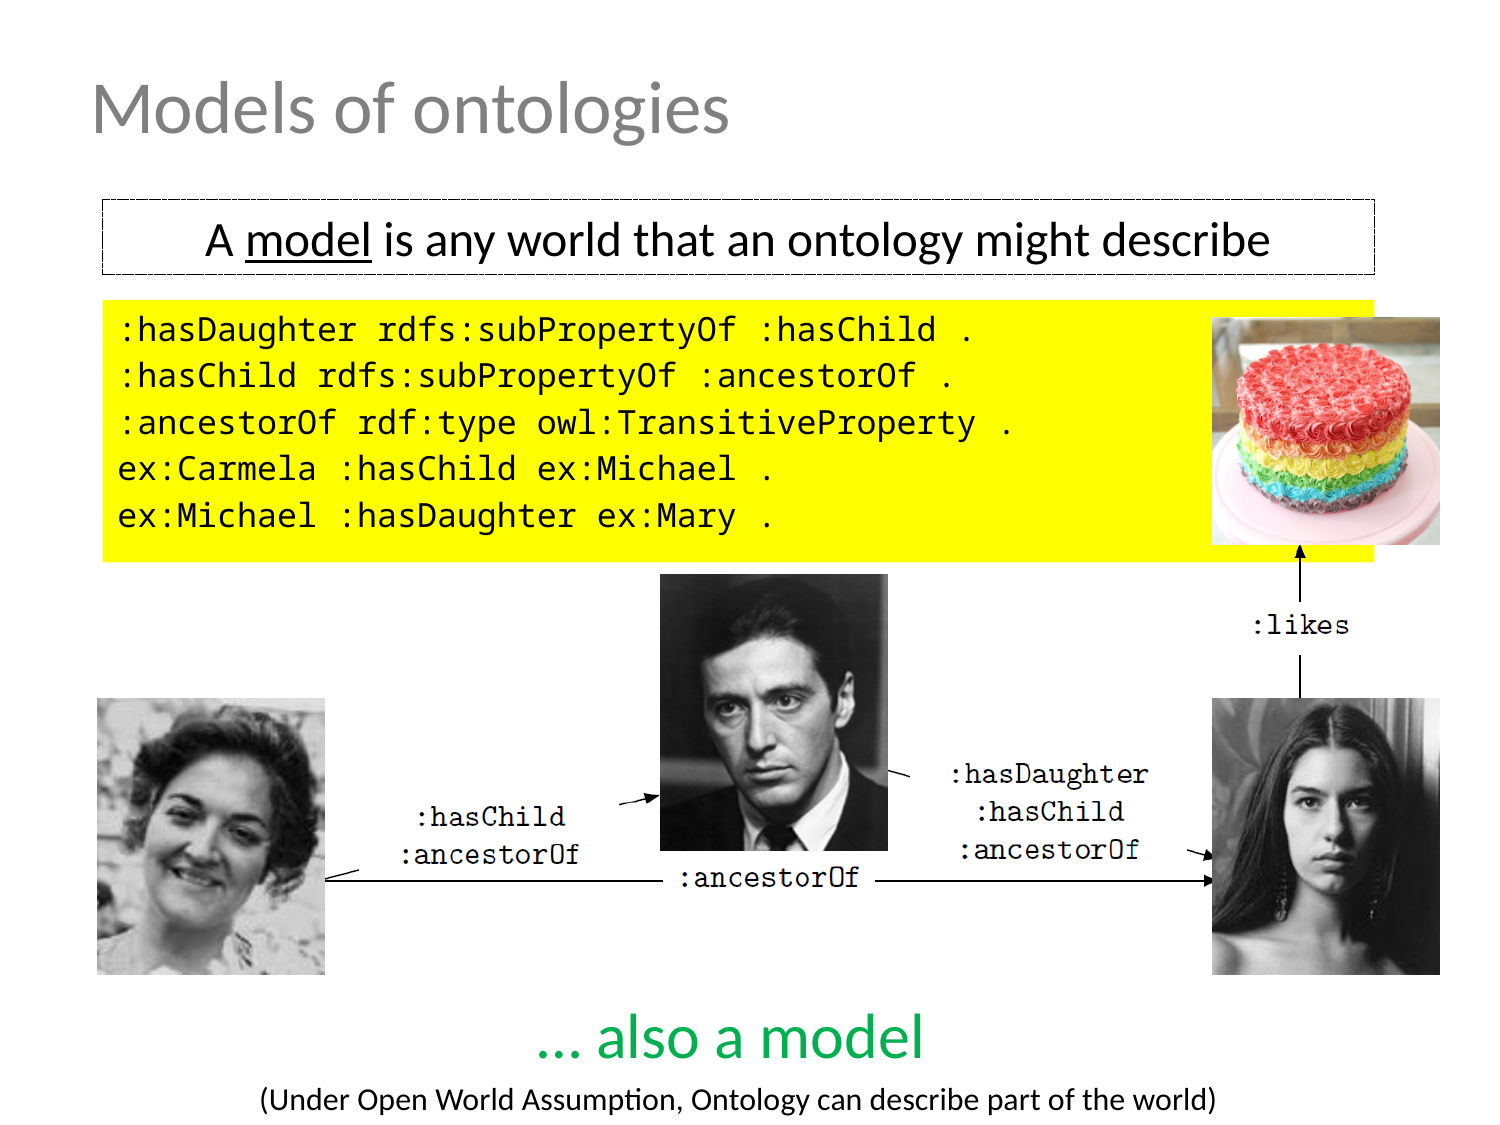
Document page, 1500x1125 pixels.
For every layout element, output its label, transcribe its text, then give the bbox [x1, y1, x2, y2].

text_box … also a model (Under Open World Assumption, Ontology can describe part of the world) [102, 987, 1375, 1125]
picture [97, 317, 1441, 976]
title Models of ontologies [75, 45, 1425, 163]
text_box :hasDaughter rdfs:subPropertyOf :hasChild . :hasChild rdfs:subPropertyOf :ancestorOf . :ancestorOf rdf:type owl:TransitiveProperty . ex:Carmela :hasChild ex:Michael . ex:Michael :hasDaughter ex:Mary . [102, 299, 1375, 481]
text_box A model is any world that an ontology might describe [102, 199, 1375, 275]
